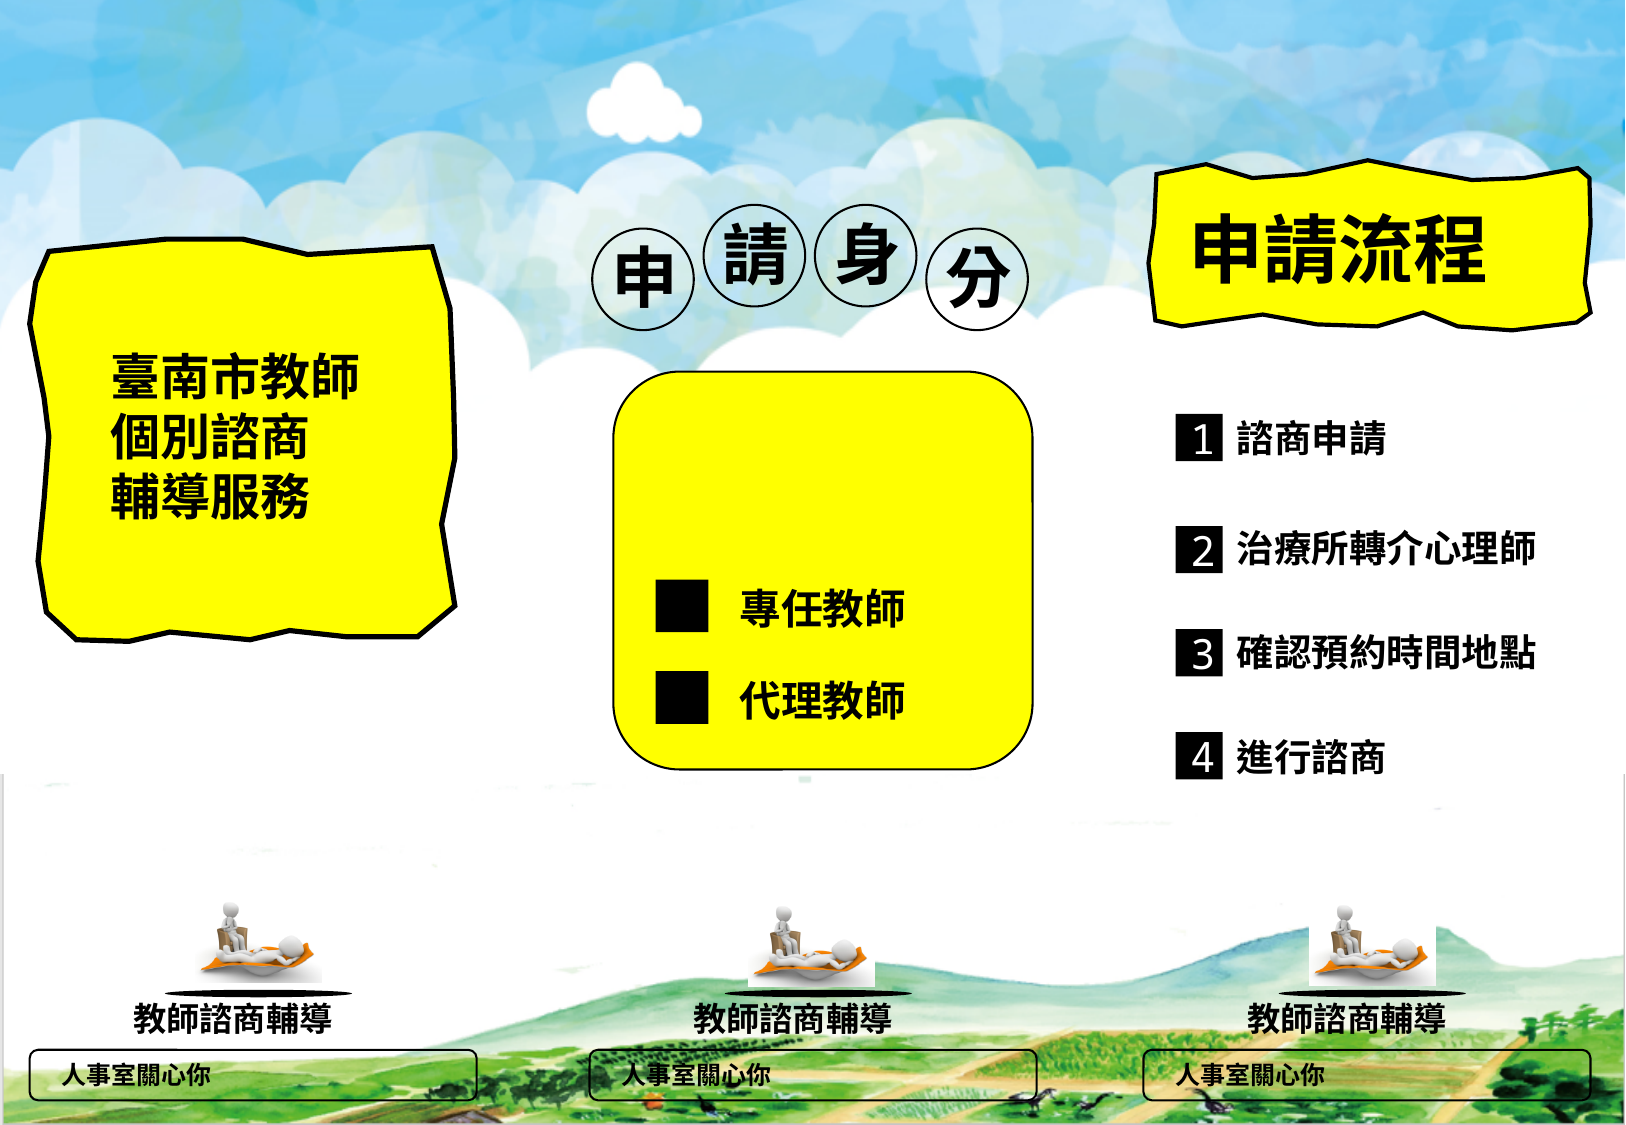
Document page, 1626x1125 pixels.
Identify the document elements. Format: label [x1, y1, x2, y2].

picture [748, 904, 875, 987]
text_box [1143, 160, 1591, 1101]
picture [1309, 903, 1436, 986]
text_box [589, 204, 1037, 1101]
text_box [0, 0, 1625, 1125]
text_box [29, 239, 477, 1101]
picture [195, 900, 322, 983]
